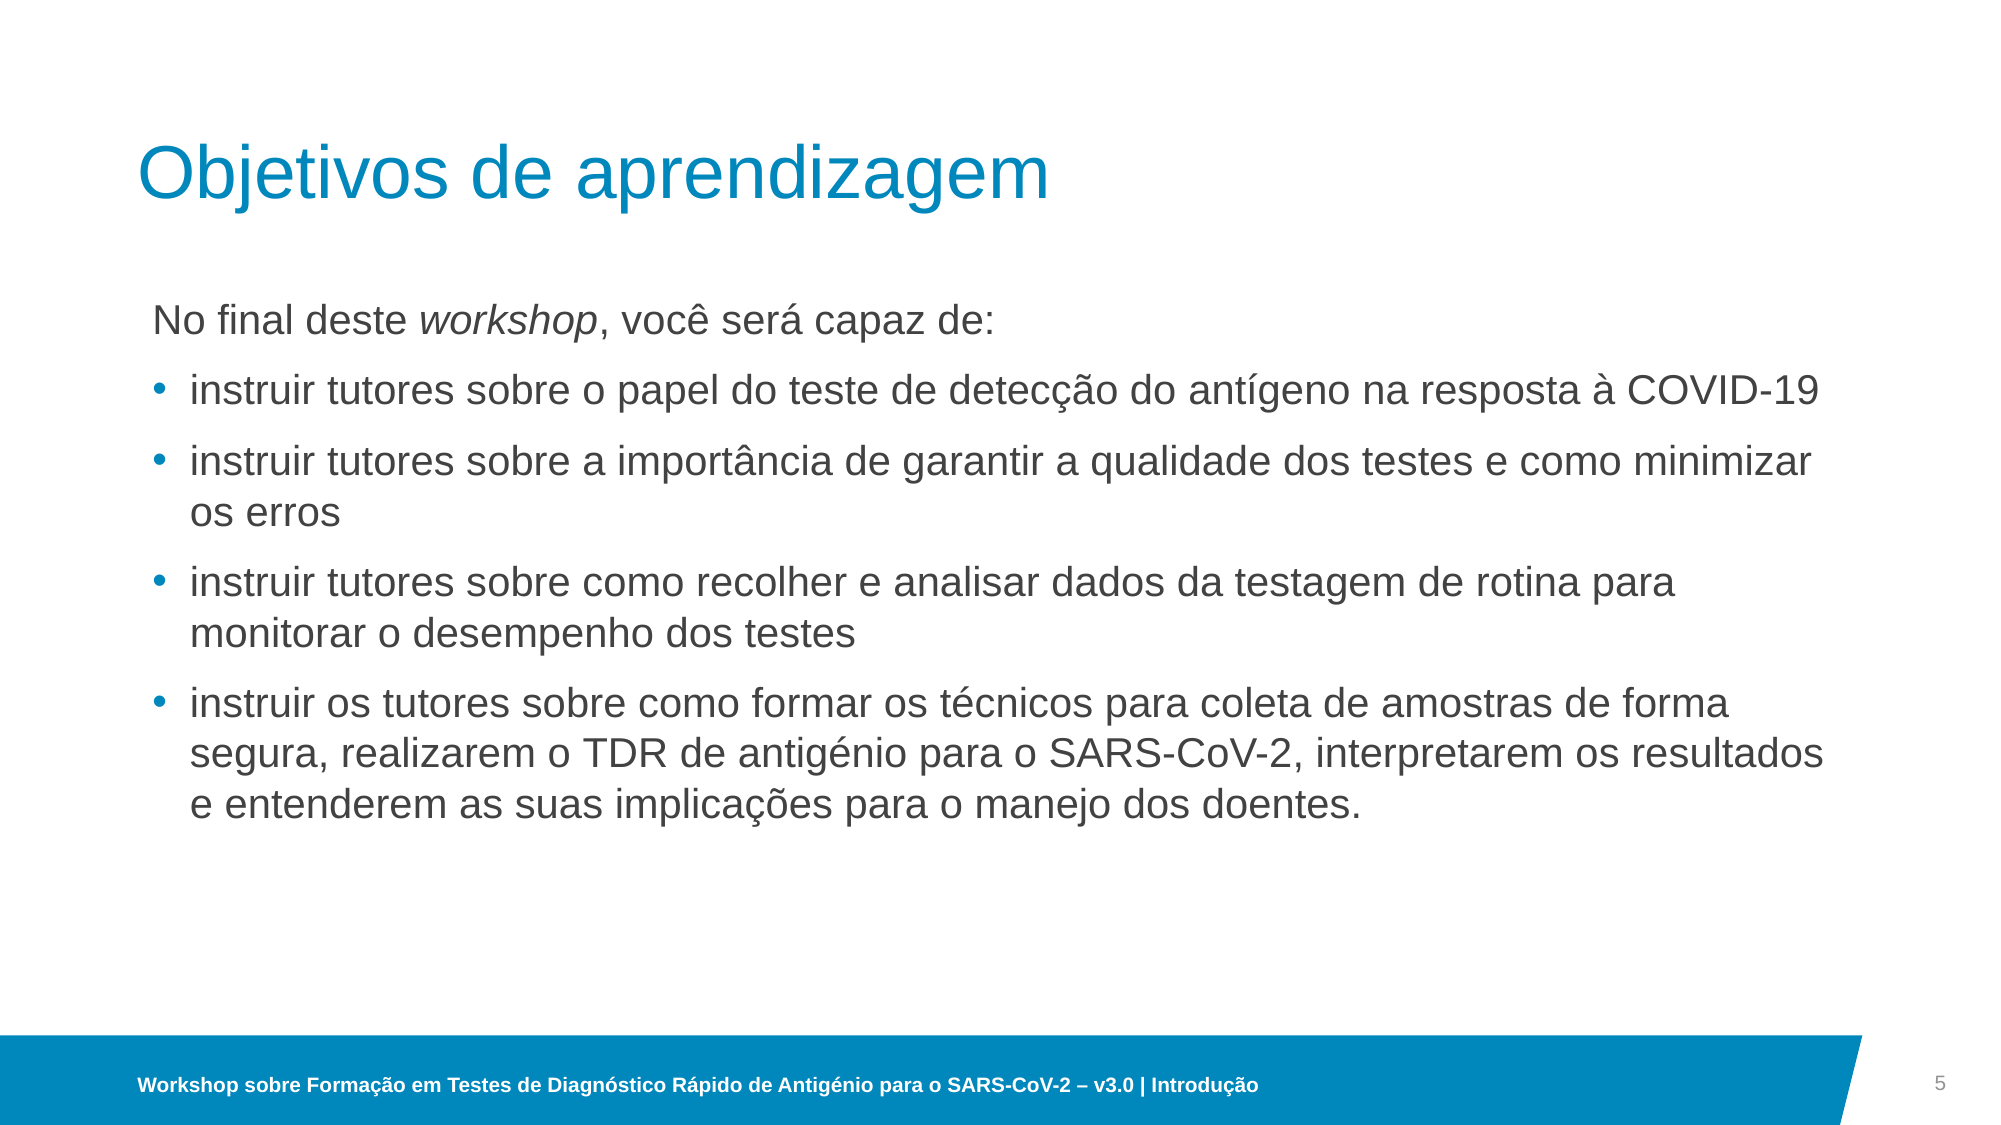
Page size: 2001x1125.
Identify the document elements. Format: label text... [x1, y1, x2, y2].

list No final deste workshop, você será capaz de: instruir tutores sobre o papel do teste de detecção do antígeno na resposta à COVID-19 instruir tutores sobre a importância de garantir a qualidade dos testes e como minimizar os erros instruir tutores sobre como recolher e analisar dados da testagem de rotina para monitorar o desempenho dos testes instruir os tutores sobre como formar os técnicos para coleta de amostras de forma segura, realizarem o TDR de antigénio para o SARS-CoV-2, interpretarem os resultados e entenderem as suas implicações para o manejo dos doentes. [137, 284, 1863, 1014]
slide_number 5 [1862, 1035, 1947, 1125]
title Objetivos de aprendizagem [137, 59, 1863, 215]
footer Workshop sobre Formação em Testes de Diagnóstico Rápido de Antigénio para o SARS-CoV-2 – v3.0 | Introdução [137, 1042, 1338, 1125]
